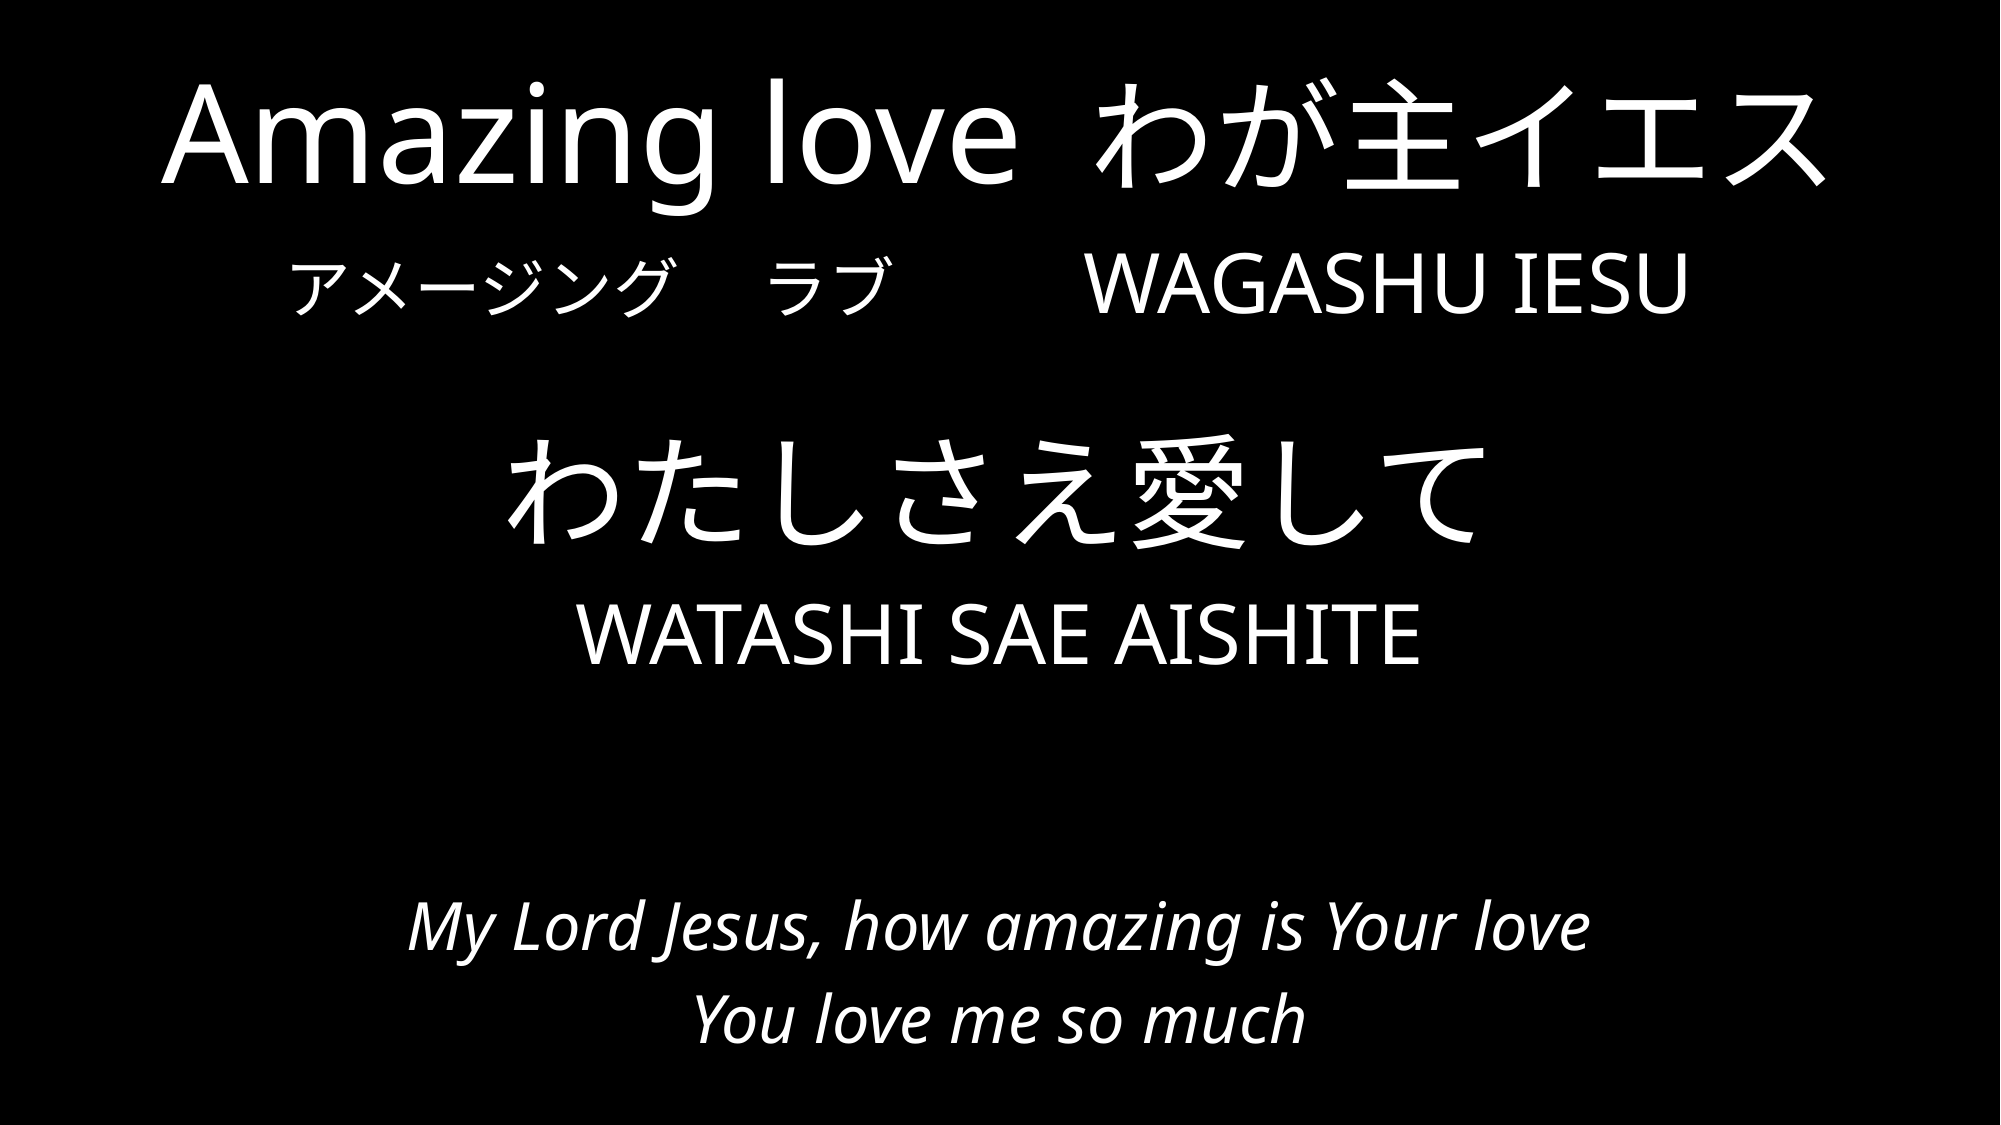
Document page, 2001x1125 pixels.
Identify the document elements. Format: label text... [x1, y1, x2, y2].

list My Lord Jesus, how amazing is Your love You love me so much [296, 885, 1704, 1096]
title Amazing love わが主イエス アメージング ラブ WAGASHU IESU わたしさえ愛して WATASHI SAE AISHITE [0, 29, 2000, 769]
